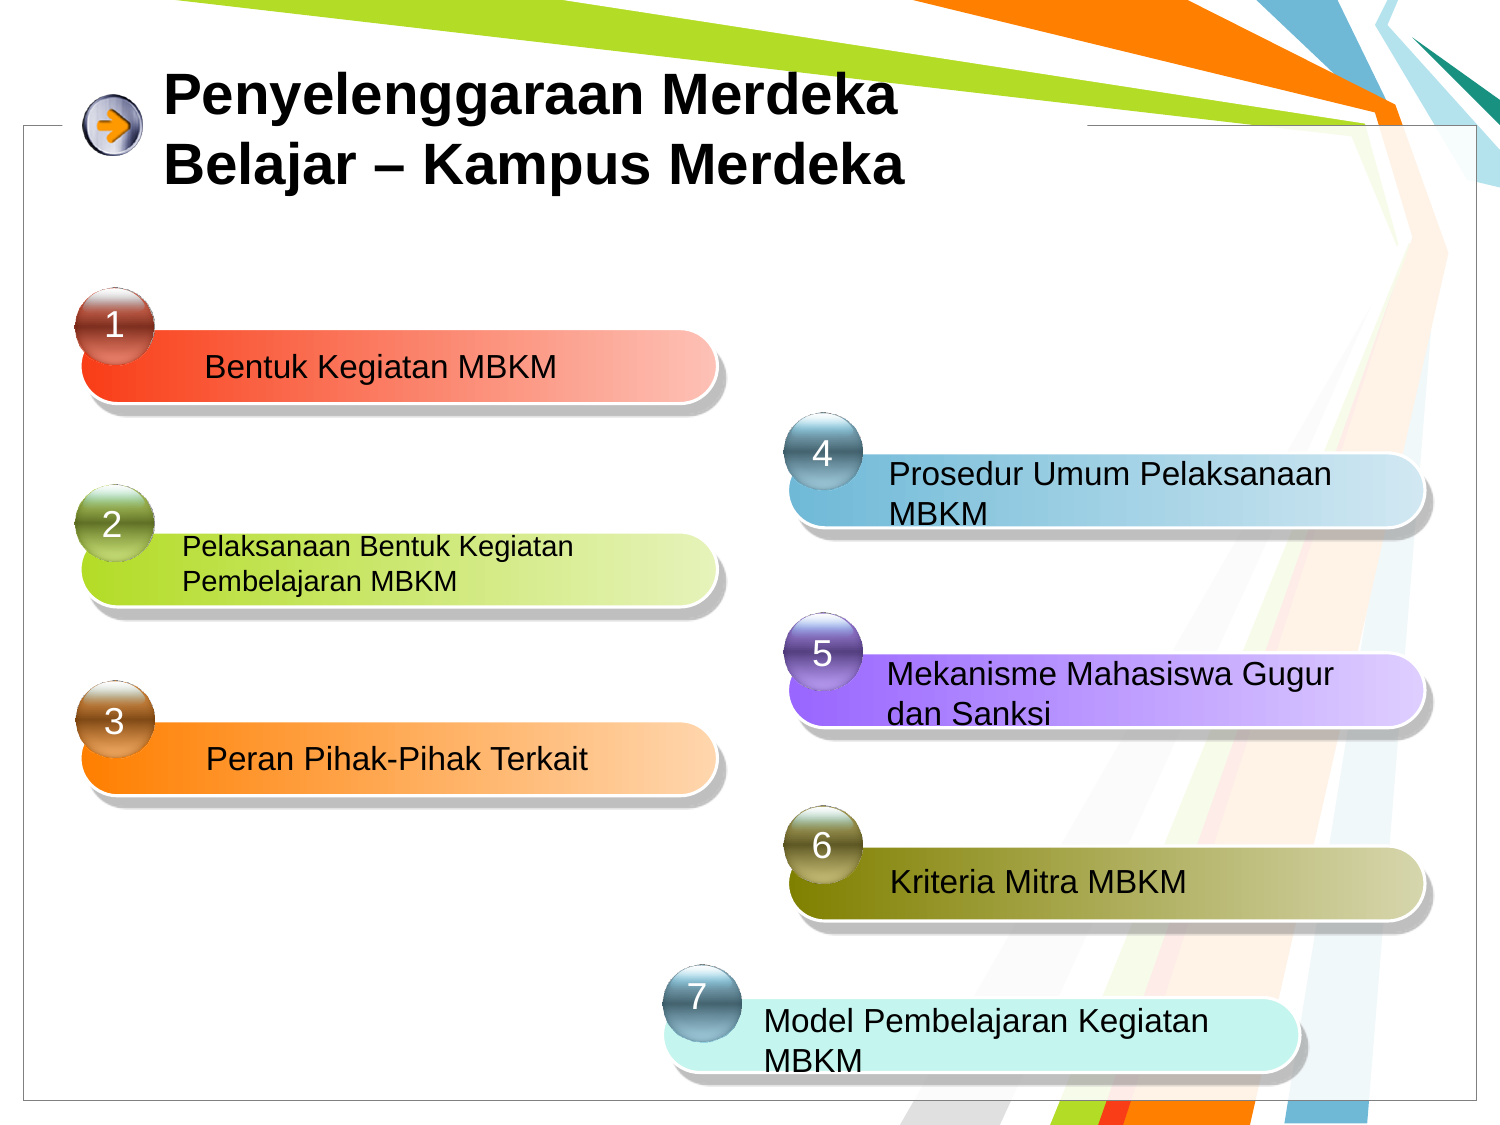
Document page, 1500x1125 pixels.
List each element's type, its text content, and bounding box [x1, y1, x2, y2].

text_box [80, 720, 718, 796]
text_box Prosedur Umum Pelaksanaan MBKM [873, 444, 1373, 539]
text_box [79, 531, 718, 607]
text_box [1373, 452, 1426, 528]
text_box Bentuk Kegiatan MBKM [189, 337, 687, 393]
text_box [1375, 652, 1426, 728]
text_box [663, 997, 748, 1073]
title Penyelenggaraan Merdeka Belajar – Kampus Merdeka [148, 32, 988, 220]
text_box Peran Pihak-Pihak Terkait [191, 729, 679, 785]
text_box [74, 484, 155, 562]
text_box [662, 964, 742, 1043]
picture [82, 94, 143, 156]
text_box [74, 287, 155, 365]
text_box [783, 805, 863, 884]
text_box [75, 680, 155, 759]
text_box [787, 452, 873, 528]
text_box [79, 328, 718, 404]
text_box Model Pembelajaran Kegiatan MBKM [748, 992, 1248, 1087]
text_box [787, 652, 871, 728]
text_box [783, 412, 863, 491]
text_box Kriteria Mitra MBKM [874, 852, 1374, 908]
text_box [787, 846, 1426, 922]
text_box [783, 612, 863, 691]
text_box [1248, 997, 1300, 1073]
text_box Mekanisme Mahasiswa Gugur dan Sanksi [871, 644, 1375, 740]
text_box Pelaksanaan Bentuk Kegiatan Pembelajaran MBKM [167, 520, 655, 605]
